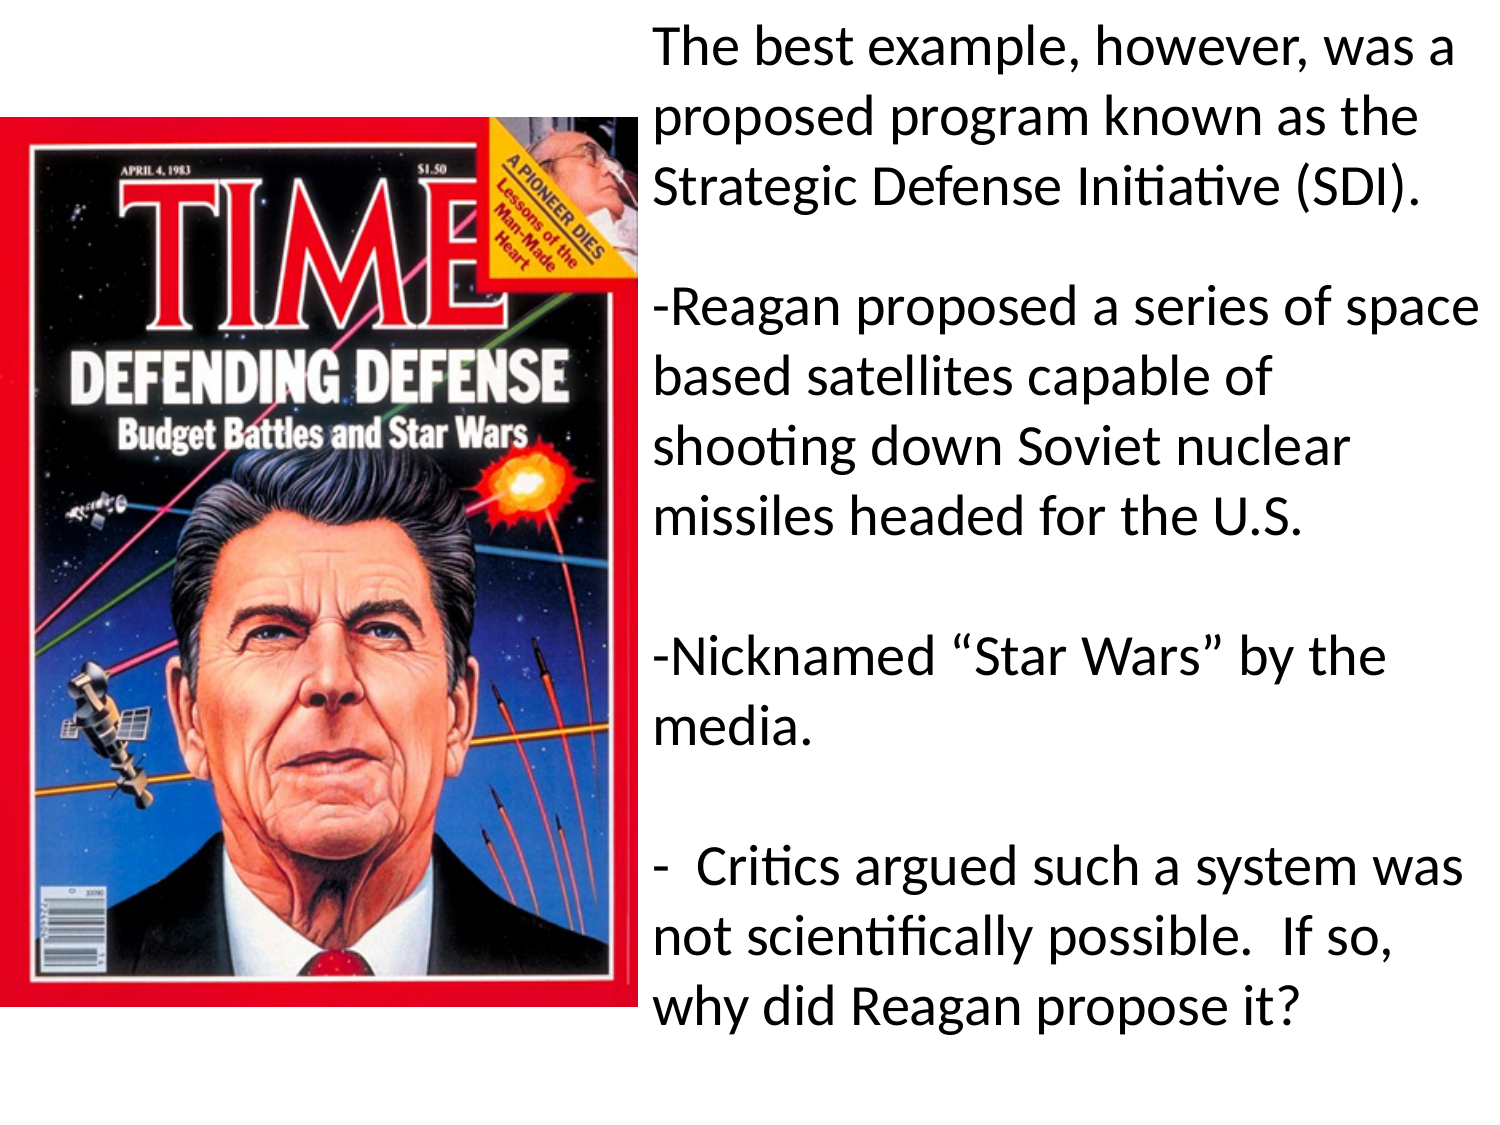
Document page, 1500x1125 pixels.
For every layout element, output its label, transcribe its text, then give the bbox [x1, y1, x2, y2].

text_box -Reagan proposed a series of space based satellites capable of shooting down Soviet nuclear missiles headed for the U.S. -Nicknamed “Star Wars” by the media. - Critics argued such a system was not scientifically possible. If so, why did Reagan propose it? [637, 200, 1500, 1105]
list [0, 117, 638, 1008]
text_box The best example, however, was a proposed program known as the Strategic Defense Initiative (SDI). [637, 0, 1500, 200]
